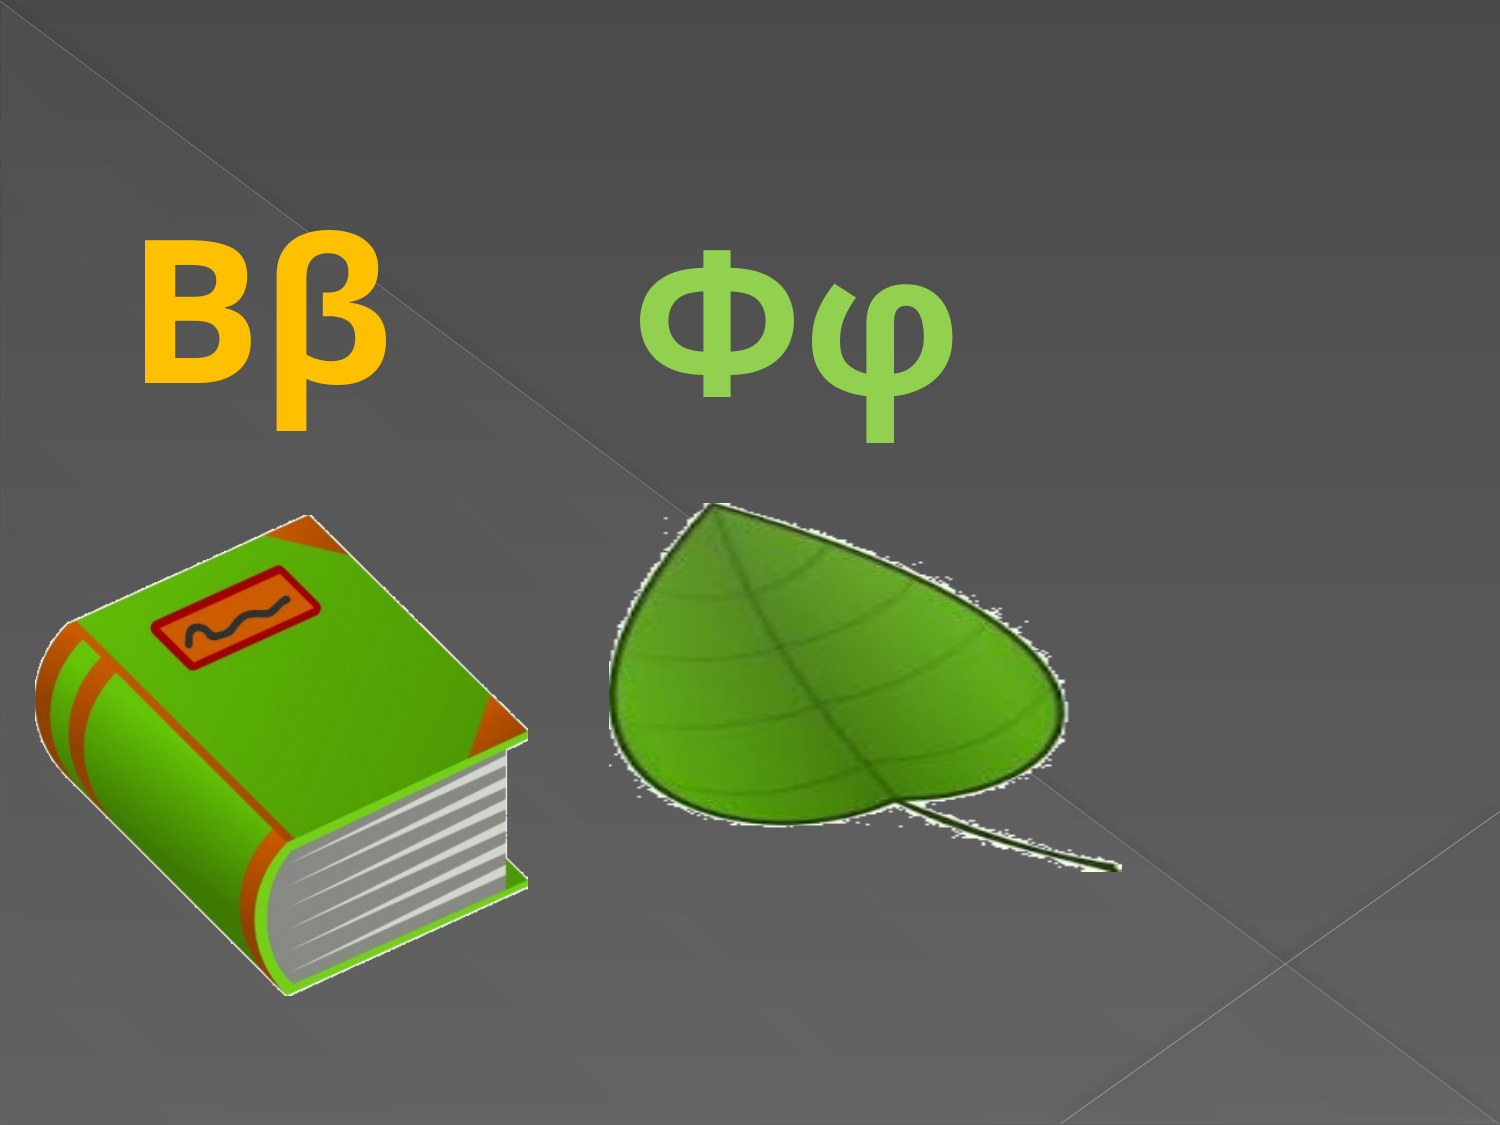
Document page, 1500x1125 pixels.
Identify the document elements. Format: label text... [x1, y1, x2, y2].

text_box Φφ [562, 187, 1032, 443]
text_box Ββ [35, 175, 434, 431]
picture [609, 503, 1122, 873]
picture [34, 515, 528, 997]
